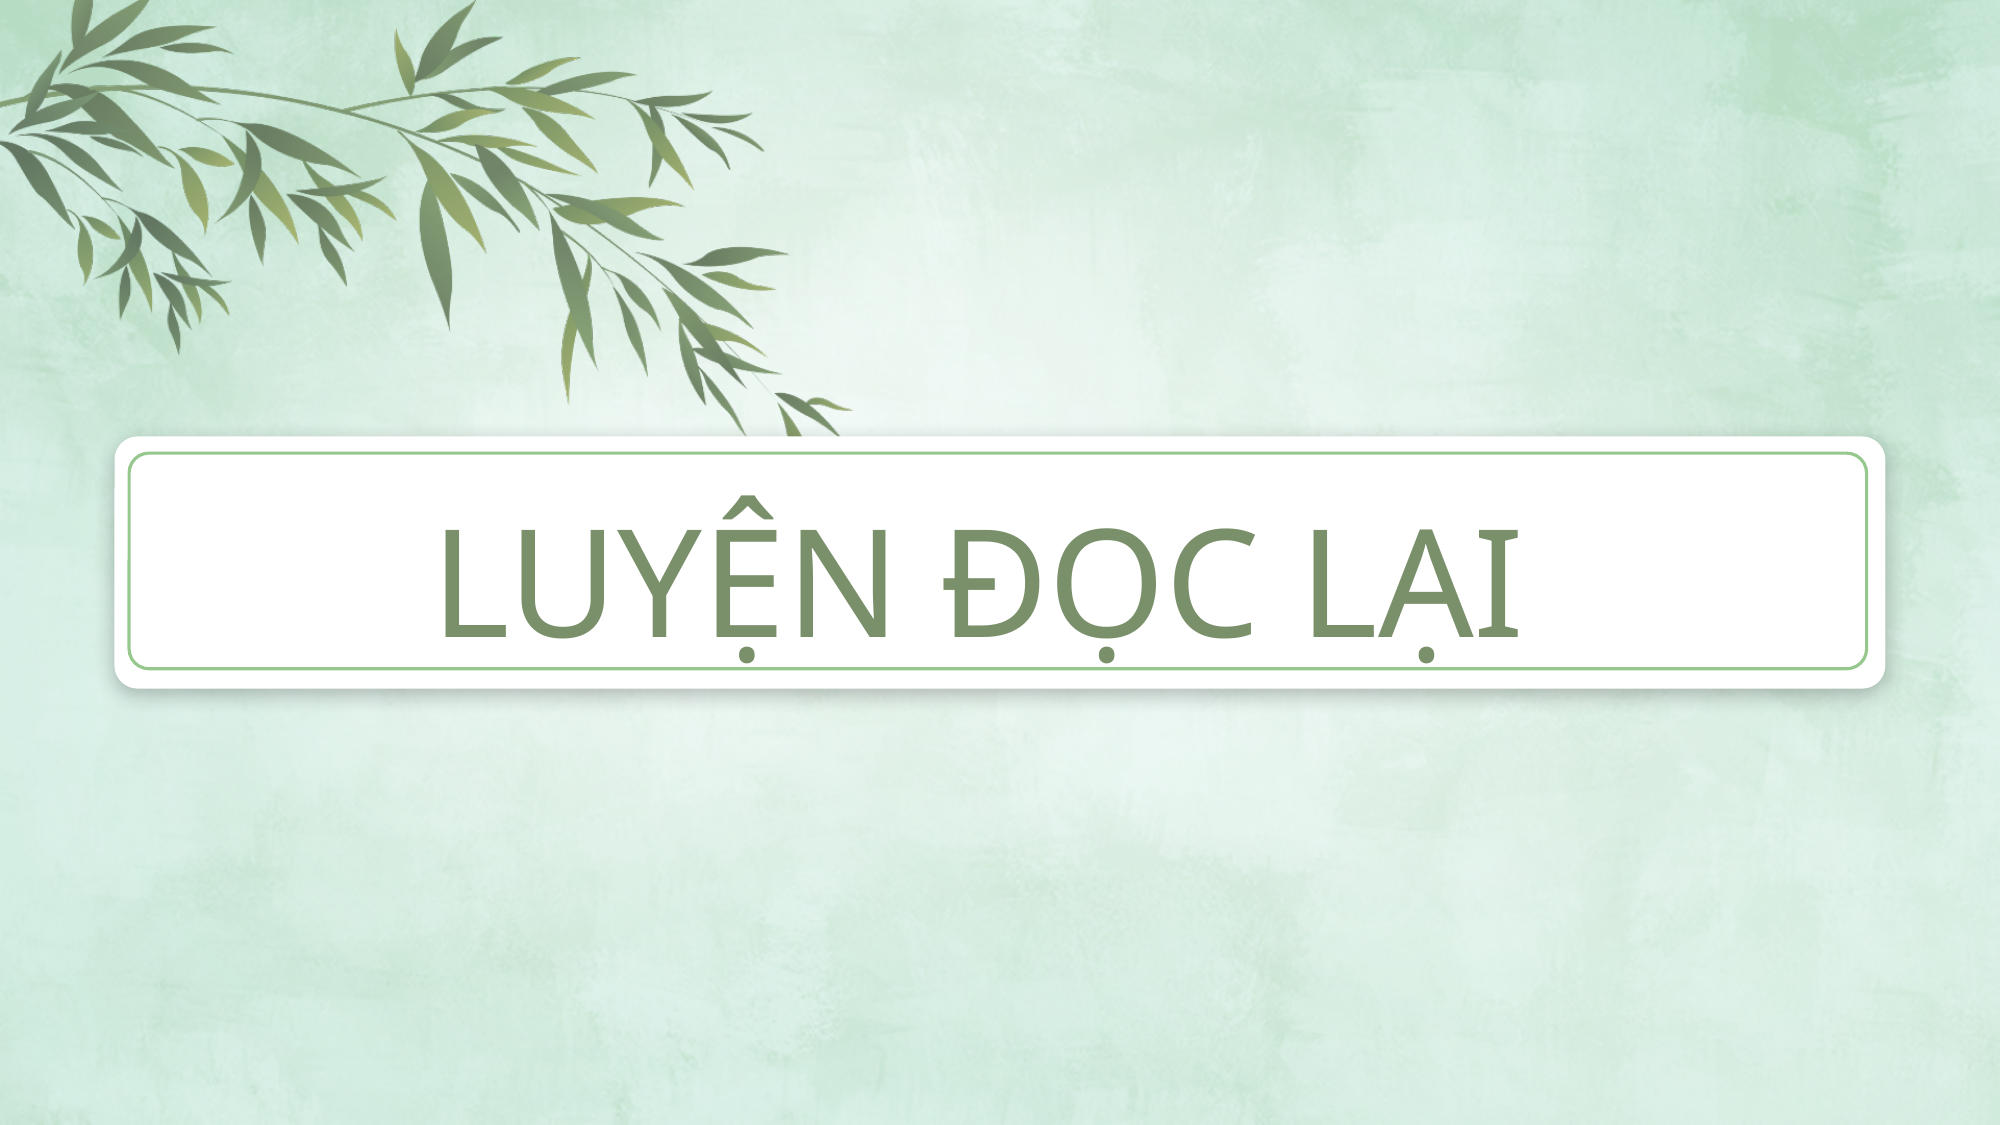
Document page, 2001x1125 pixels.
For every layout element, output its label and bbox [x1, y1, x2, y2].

picture [0, 0, 2000, 1125]
text_box [114, 436, 1886, 689]
